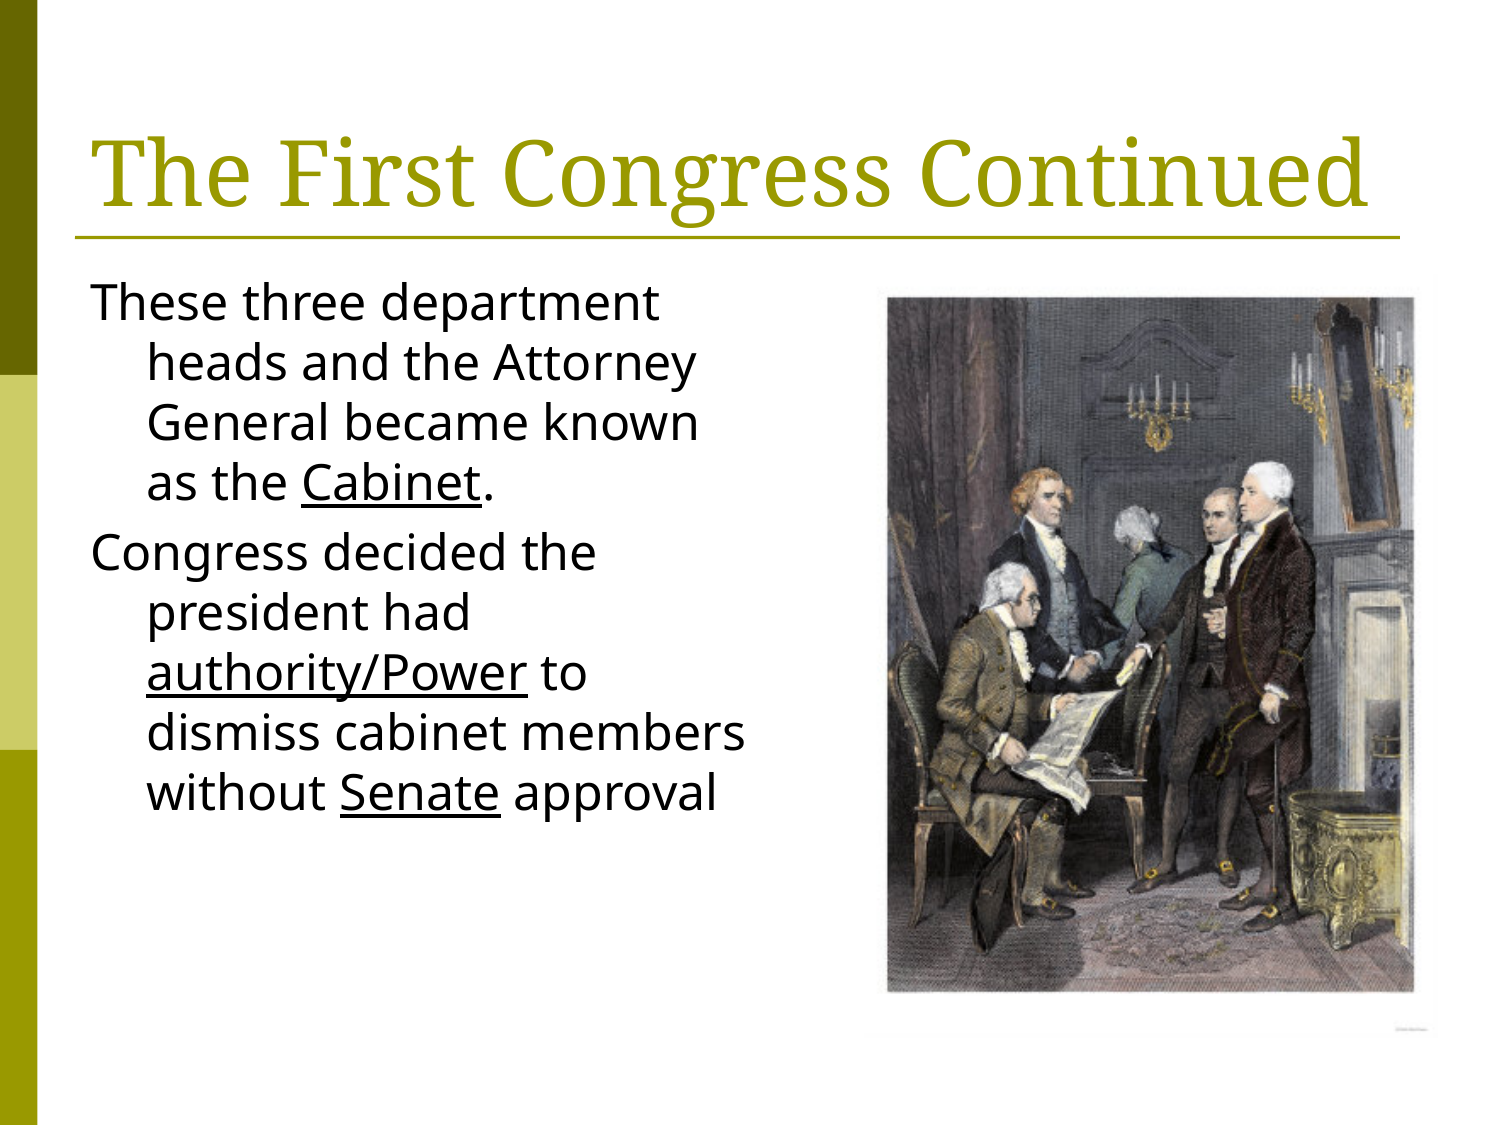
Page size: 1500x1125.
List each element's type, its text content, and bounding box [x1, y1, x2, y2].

title The First Congress Continued [75, 45, 1425, 233]
picture [864, 274, 1438, 1038]
list These three department heads and the Attorney General became known as the Cabinet. Congress decided the president had authority/Power to dismiss cabinet members without Senate approval [75, 262, 763, 1006]
